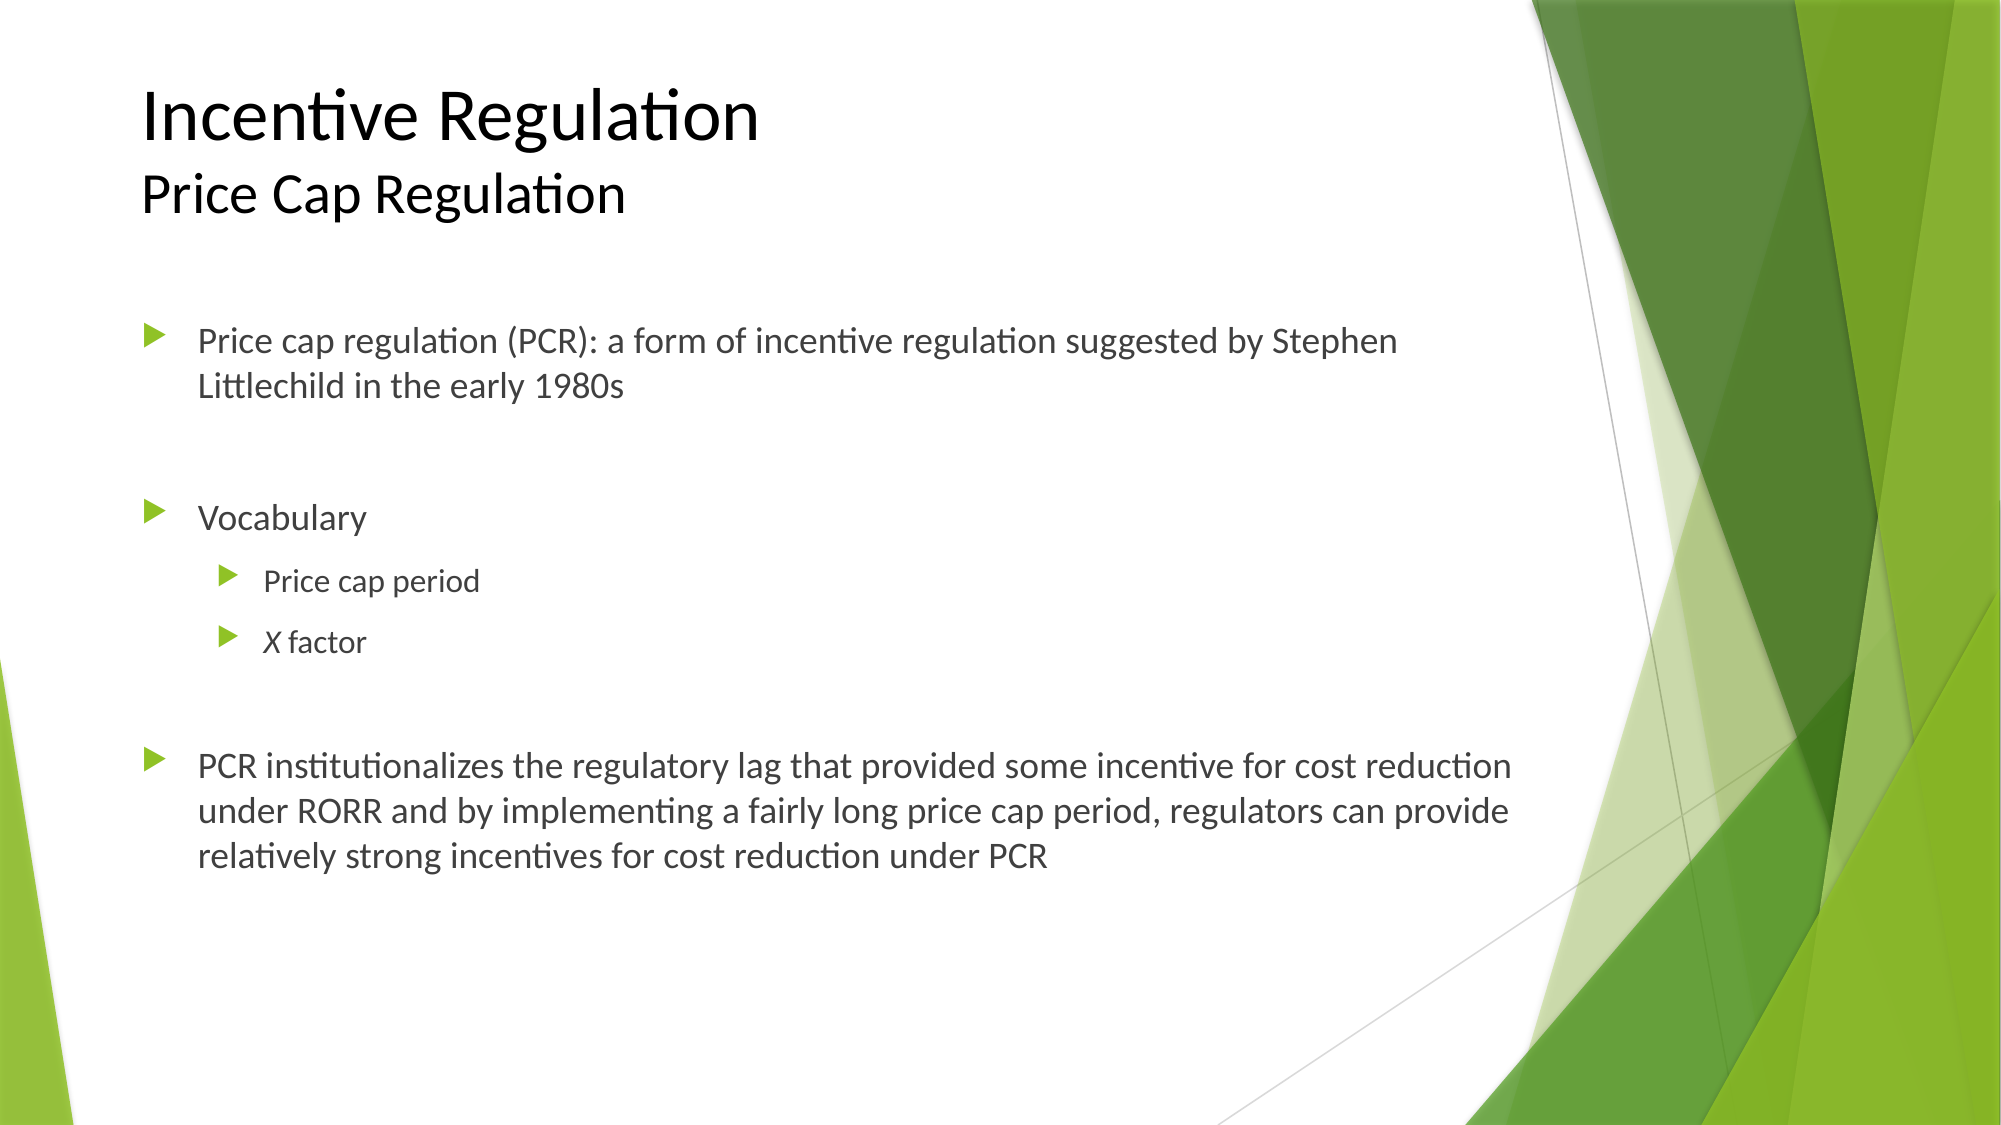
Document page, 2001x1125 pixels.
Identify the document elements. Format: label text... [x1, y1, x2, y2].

text_box Price cap regulation (PCR): a form of incentive regulation suggested by Stephen Littlechild in the early 1980s Vocabulary Price cap period X factor PCR institutionalizes the regulatory lag that provided some incentive for cost reduction under RORR and by implementing a fairly long price cap period, regulators can provide relatively strong incentives for cost reduction under PCR [126, 309, 1537, 946]
title Incentive Regulation Price Cap Regulation [126, 57, 1538, 275]
